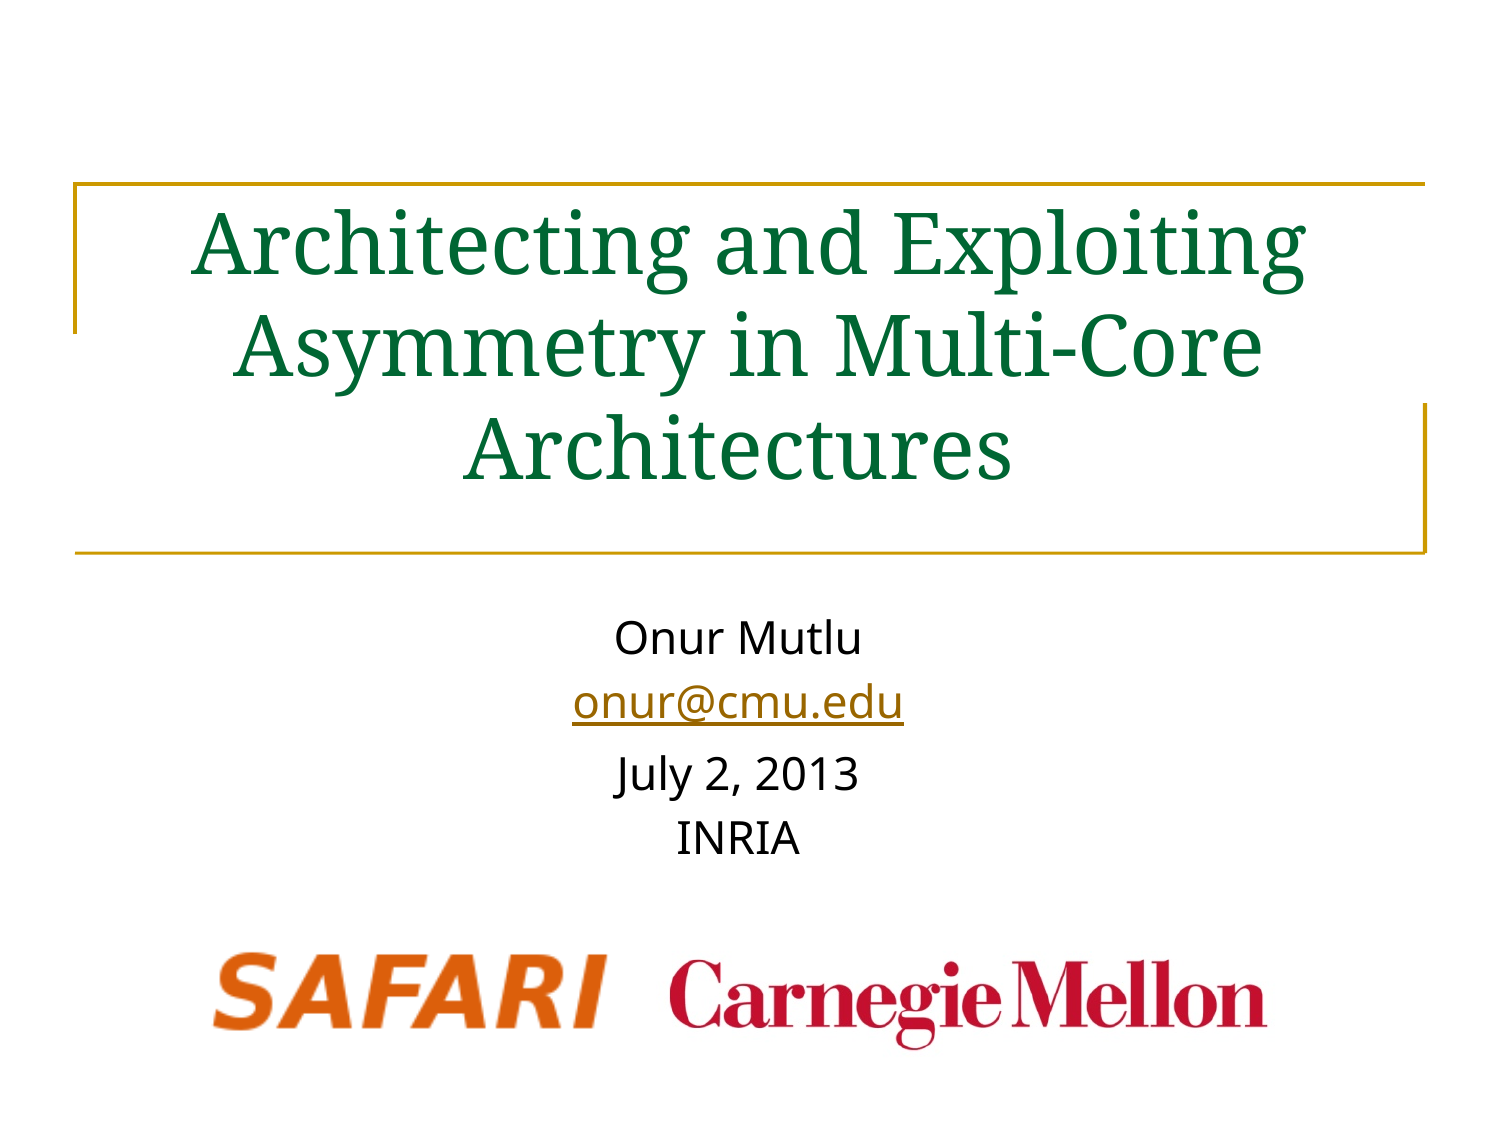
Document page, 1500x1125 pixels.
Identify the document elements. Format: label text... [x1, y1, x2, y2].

text_box Onur Mutlu onur@cmu.edu July 2, 2013 INRIA [210, 537, 1266, 850]
title Architecting and Exploiting Asymmetry in Multi-Core Architectures [62, 224, 1438, 563]
picture [210, 934, 622, 1054]
picture [655, 890, 1278, 1116]
